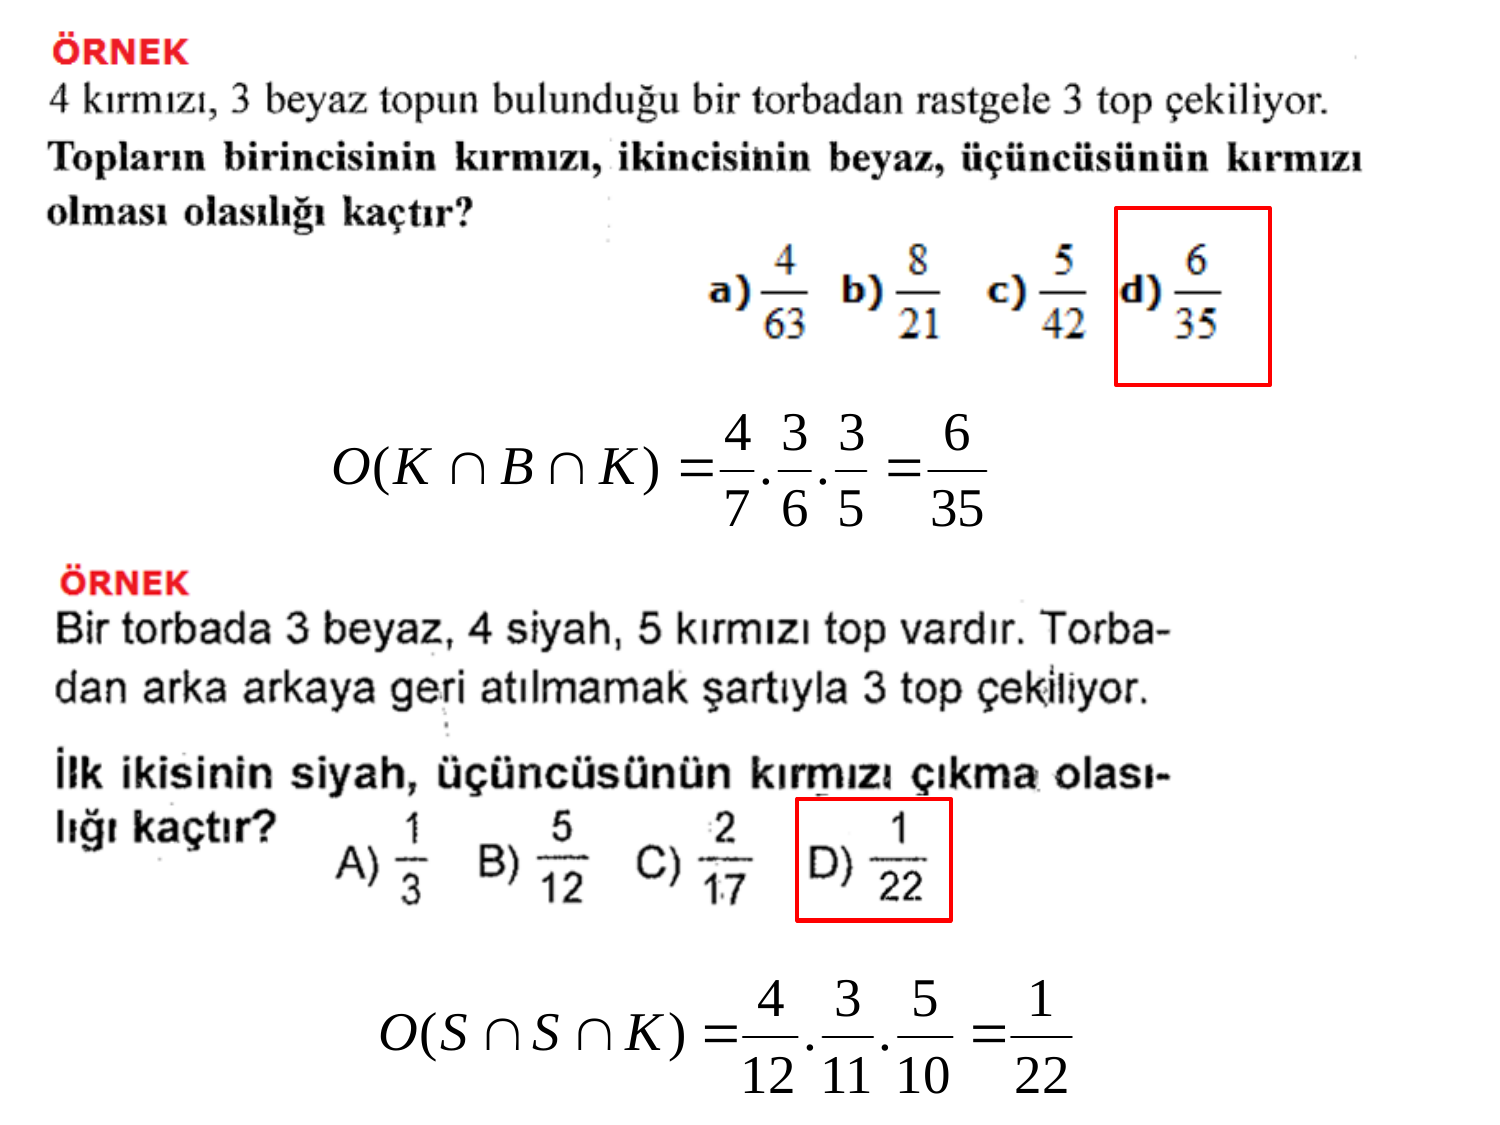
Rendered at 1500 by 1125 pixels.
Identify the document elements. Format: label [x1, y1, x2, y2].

text_box [1114, 258, 1272, 387]
picture [40, 557, 1182, 921]
text_box [371, 963, 1083, 1106]
text_box [324, 397, 999, 540]
picture [41, 18, 1377, 356]
